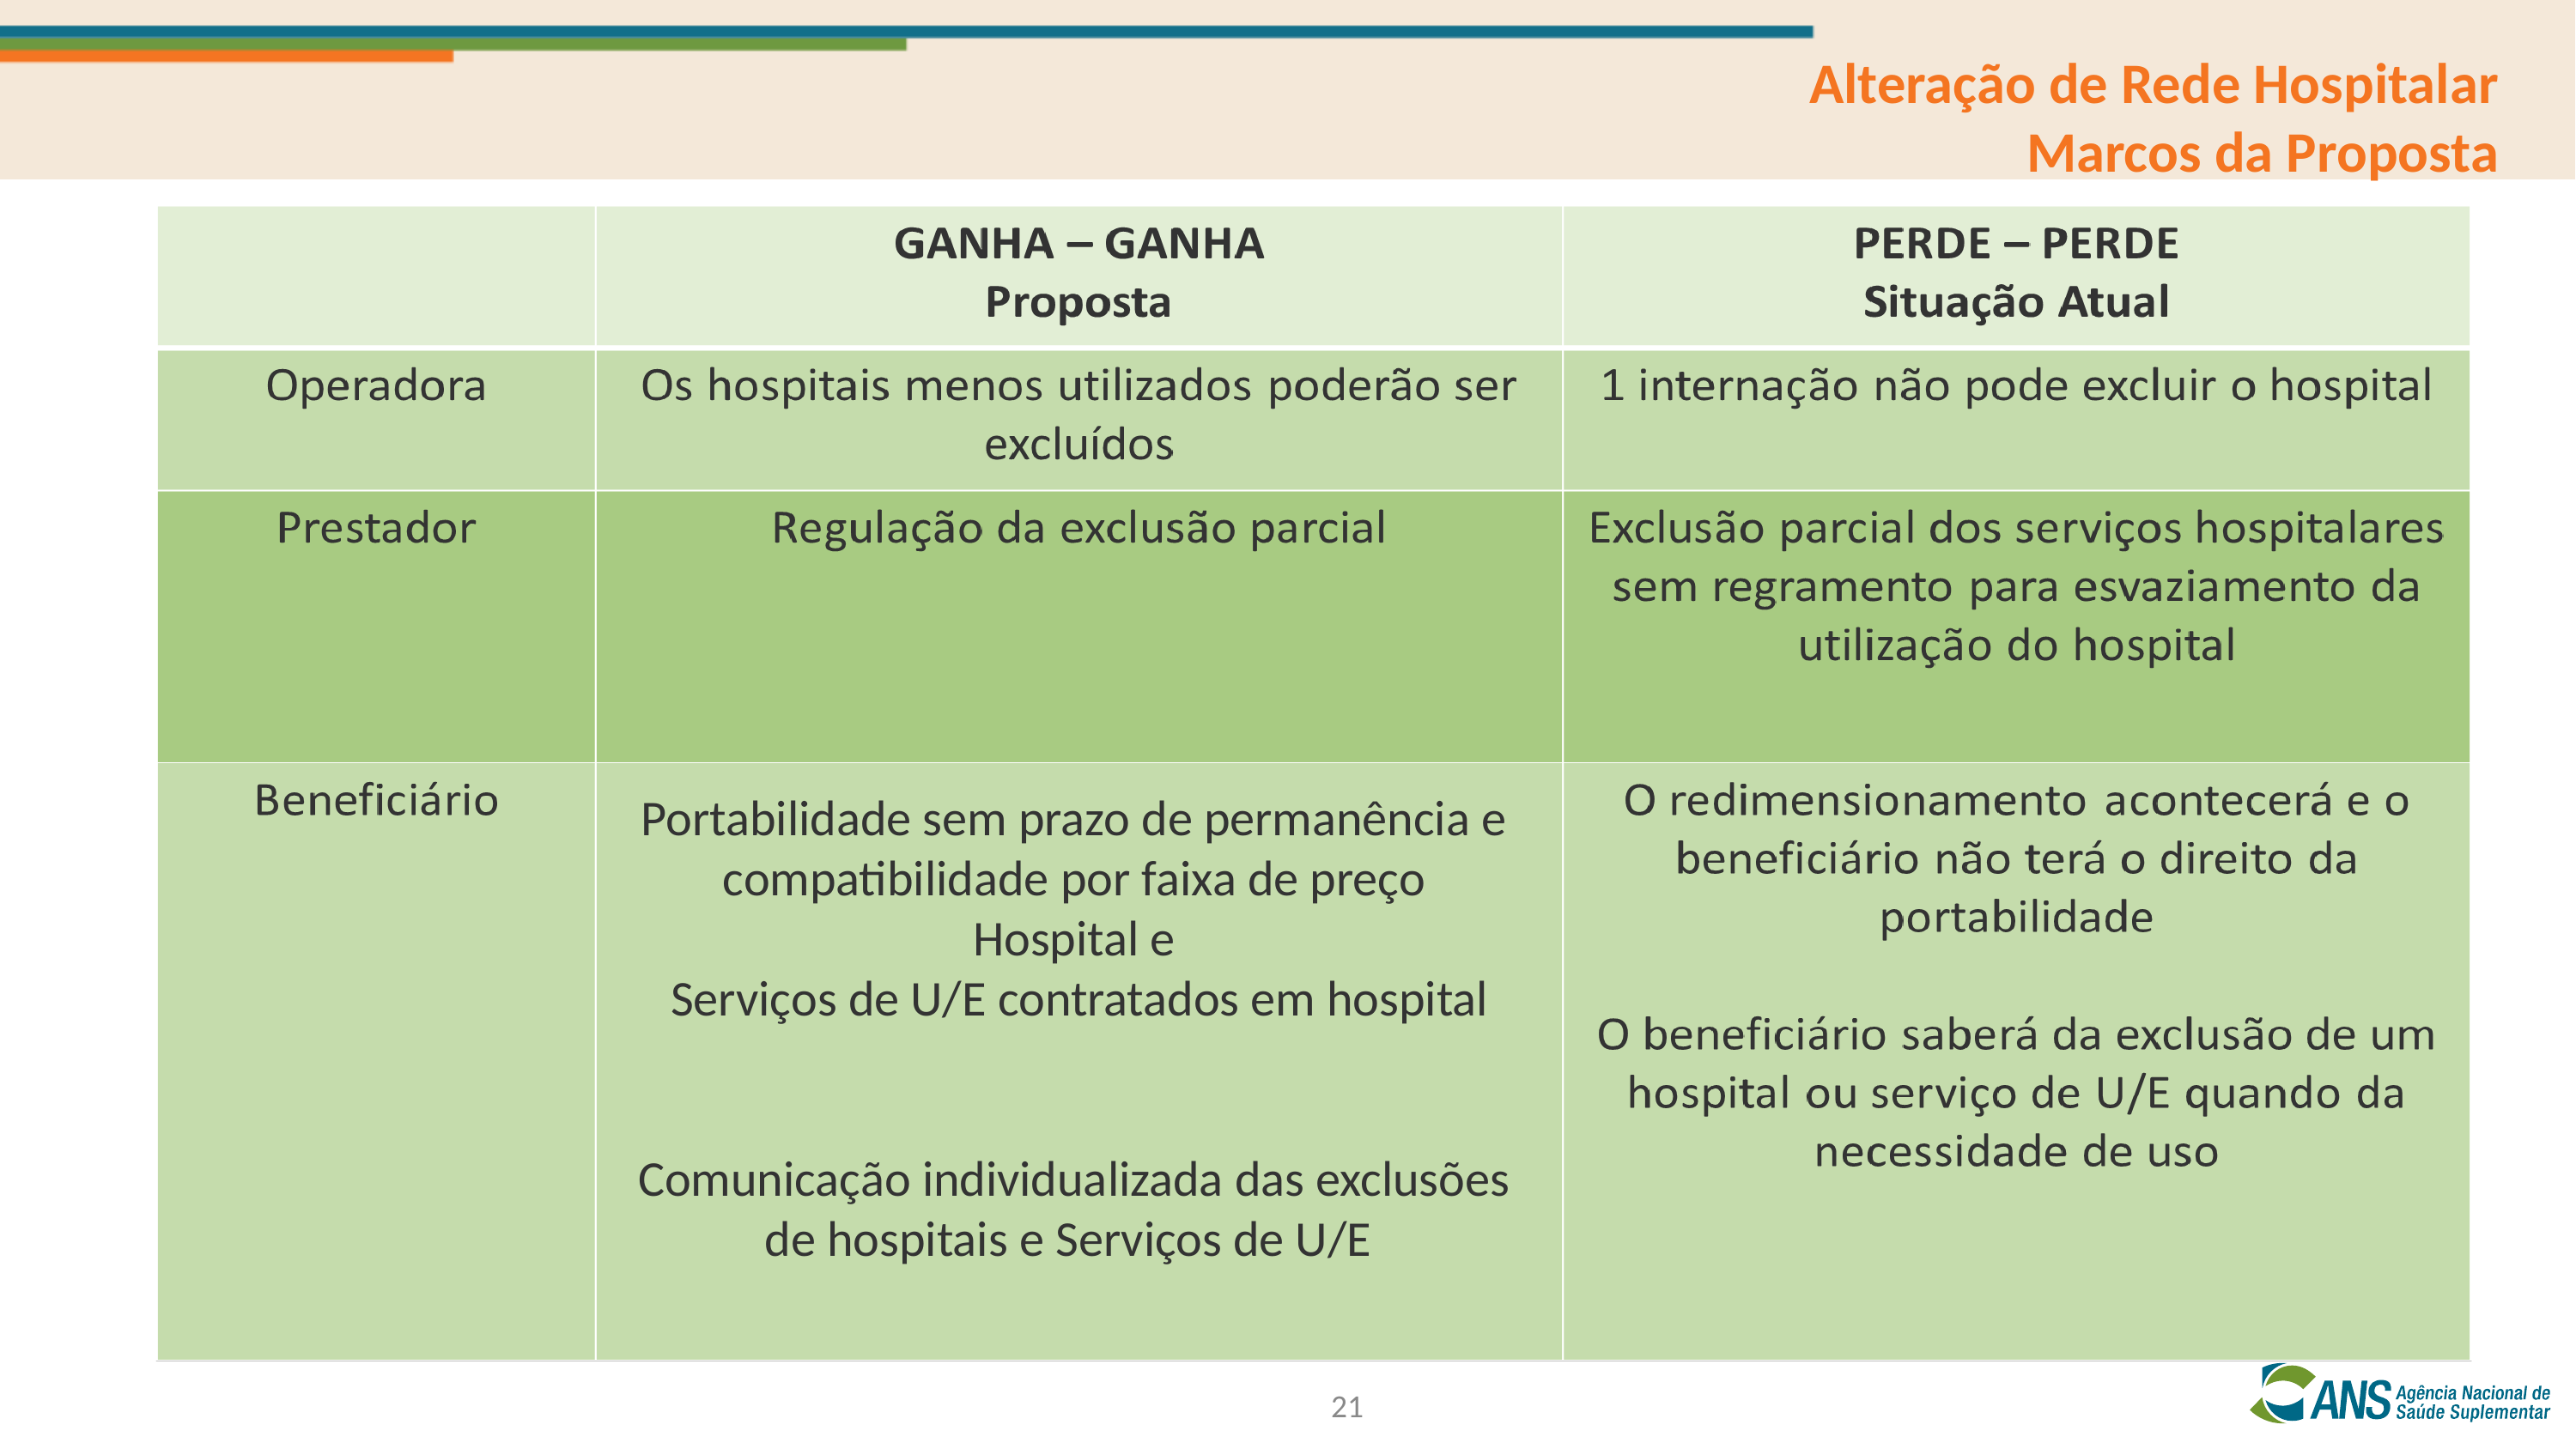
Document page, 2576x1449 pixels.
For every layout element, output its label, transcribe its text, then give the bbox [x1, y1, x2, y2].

picture [155, 197, 2476, 1364]
text_box Alteração de Rede Hospitalar Marcos da Proposta [0, 56, 2576, 173]
text_box 21 [1318, 1379, 1419, 1431]
picture [0, 173, 2575, 179]
picture [0, 0, 2575, 56]
